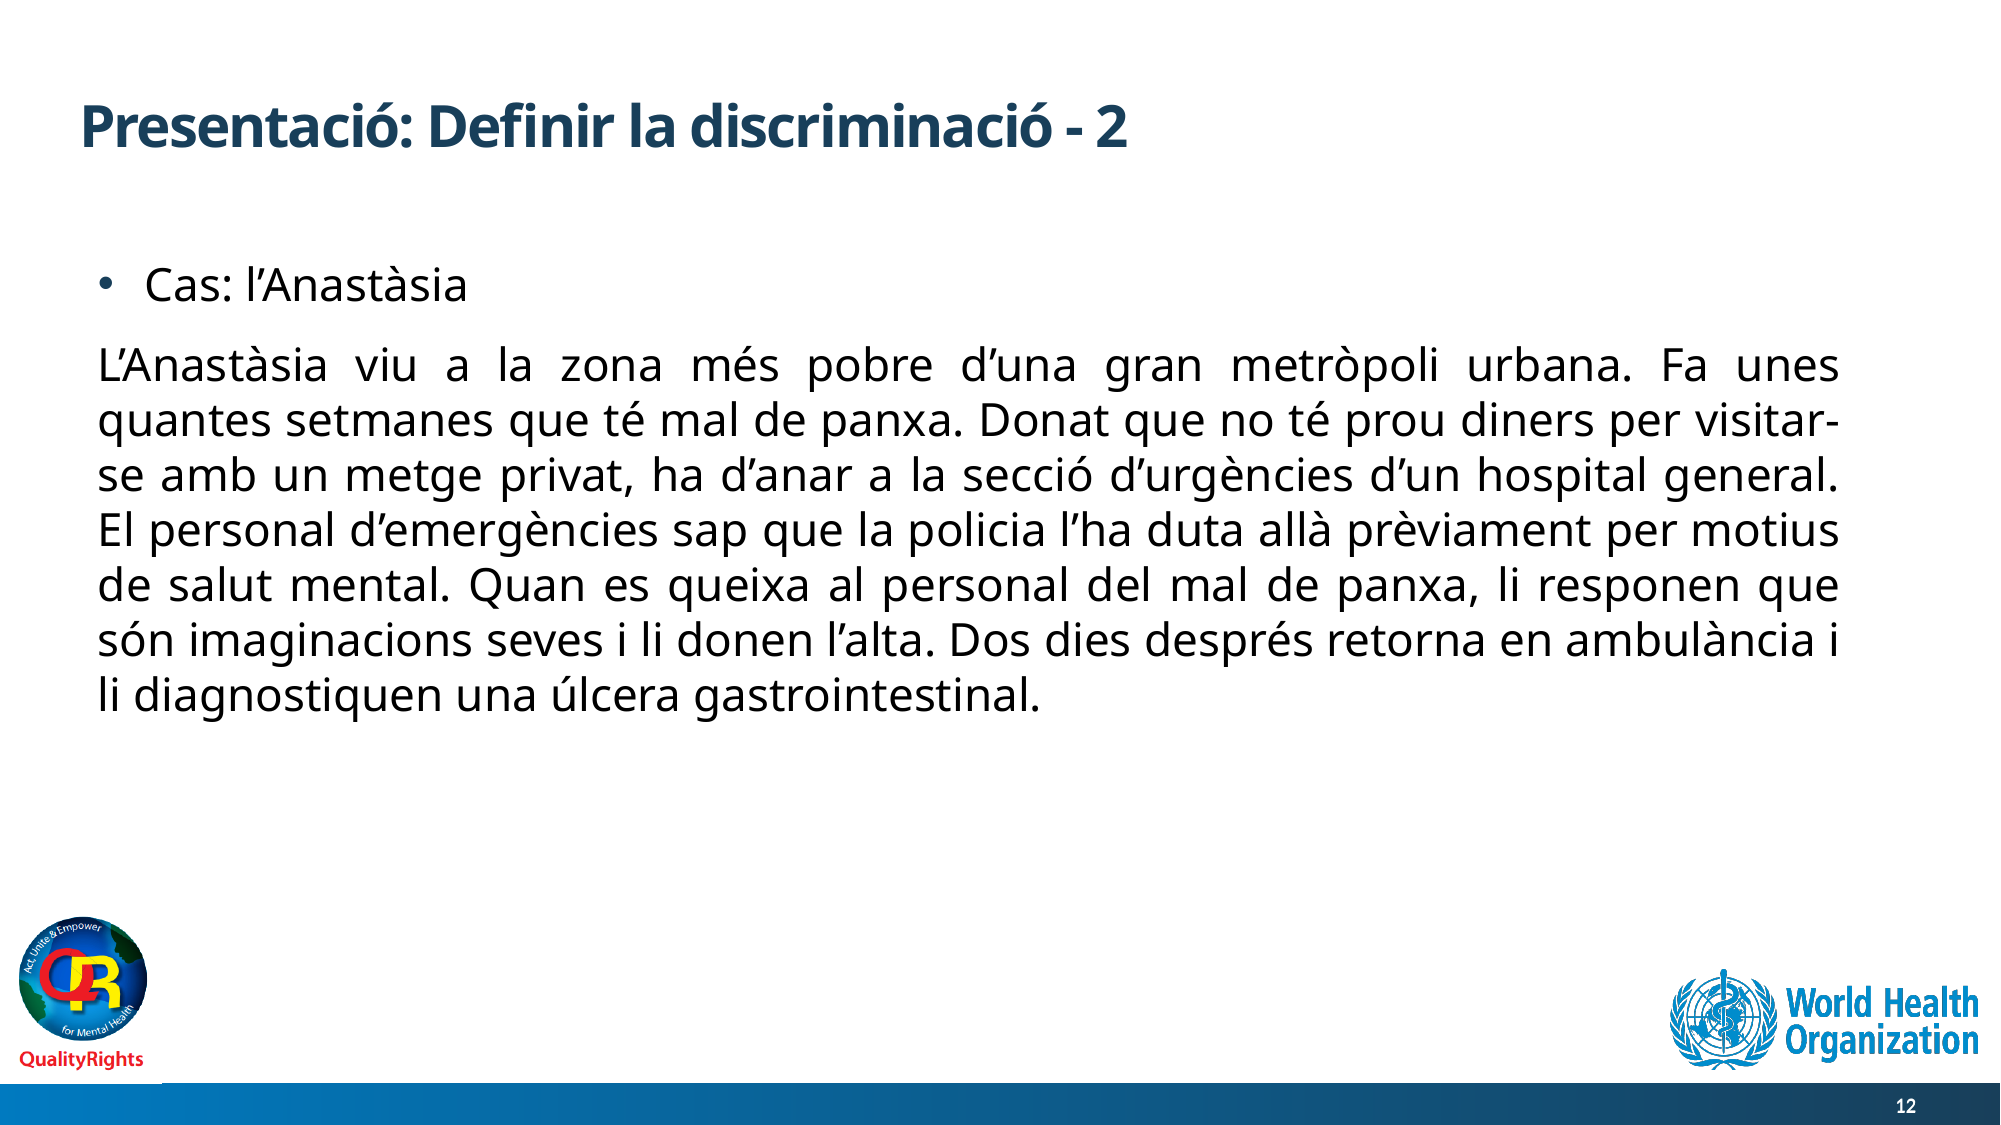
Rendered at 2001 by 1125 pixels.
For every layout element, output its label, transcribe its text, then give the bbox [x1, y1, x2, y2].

picture [1738, 1019, 1744, 1030]
picture [1821, 1000, 1826, 1012]
picture [1704, 1019, 1711, 1031]
title Presentació: Definir la discriminació - 2 [64, 83, 1671, 154]
picture [1701, 987, 1710, 992]
picture [1692, 1031, 1700, 1042]
picture [1747, 1019, 1758, 1041]
slide_number 12 [1646, 1086, 1917, 1122]
picture [0, 899, 162, 1084]
picture [1704, 1004, 1712, 1015]
picture [1750, 987, 1762, 1003]
picture [1683, 987, 1697, 1047]
picture [1805, 987, 1811, 1002]
picture [1758, 1004, 1765, 1035]
picture [1670, 987, 1680, 1010]
picture [1698, 1047, 1750, 1060]
picture [1689, 993, 1706, 1016]
picture [1747, 992, 1758, 1016]
picture [1732, 969, 1978, 1070]
picture [1711, 995, 1721, 1004]
picture [1725, 1042, 1747, 1054]
picture [1744, 1003, 1751, 1016]
picture [1670, 1030, 1715, 1070]
picture [1716, 1064, 1731, 1070]
picture [1792, 987, 1797, 1004]
picture [1742, 1019, 1751, 1034]
picture [1711, 1031, 1722, 1038]
picture [1958, 1000, 1962, 1012]
picture [1706, 1038, 1722, 1046]
picture [1701, 1042, 1722, 1054]
list Cas: l’Anastàsia L’Anastàsia viu a la zona més pobre d’una gran metròpoli urbana. Fa unes quantes setmanes que té mal de panxa. Donat que no té prou diners per visitar-se amb un metge privat, ha d’anar a la secció d’urgències d’un hospital general. El personal d’emergències sap que la policia l’ha duta allà prèviament per motius de salut mental. Quan es queixa al personal del mal de panxa, li responen que són imaginacions seves i li donen l’alta. Dos dies després retorna en ambulància i li diagnostiquen una úlcera gastrointestinal. [83, 247, 1857, 987]
